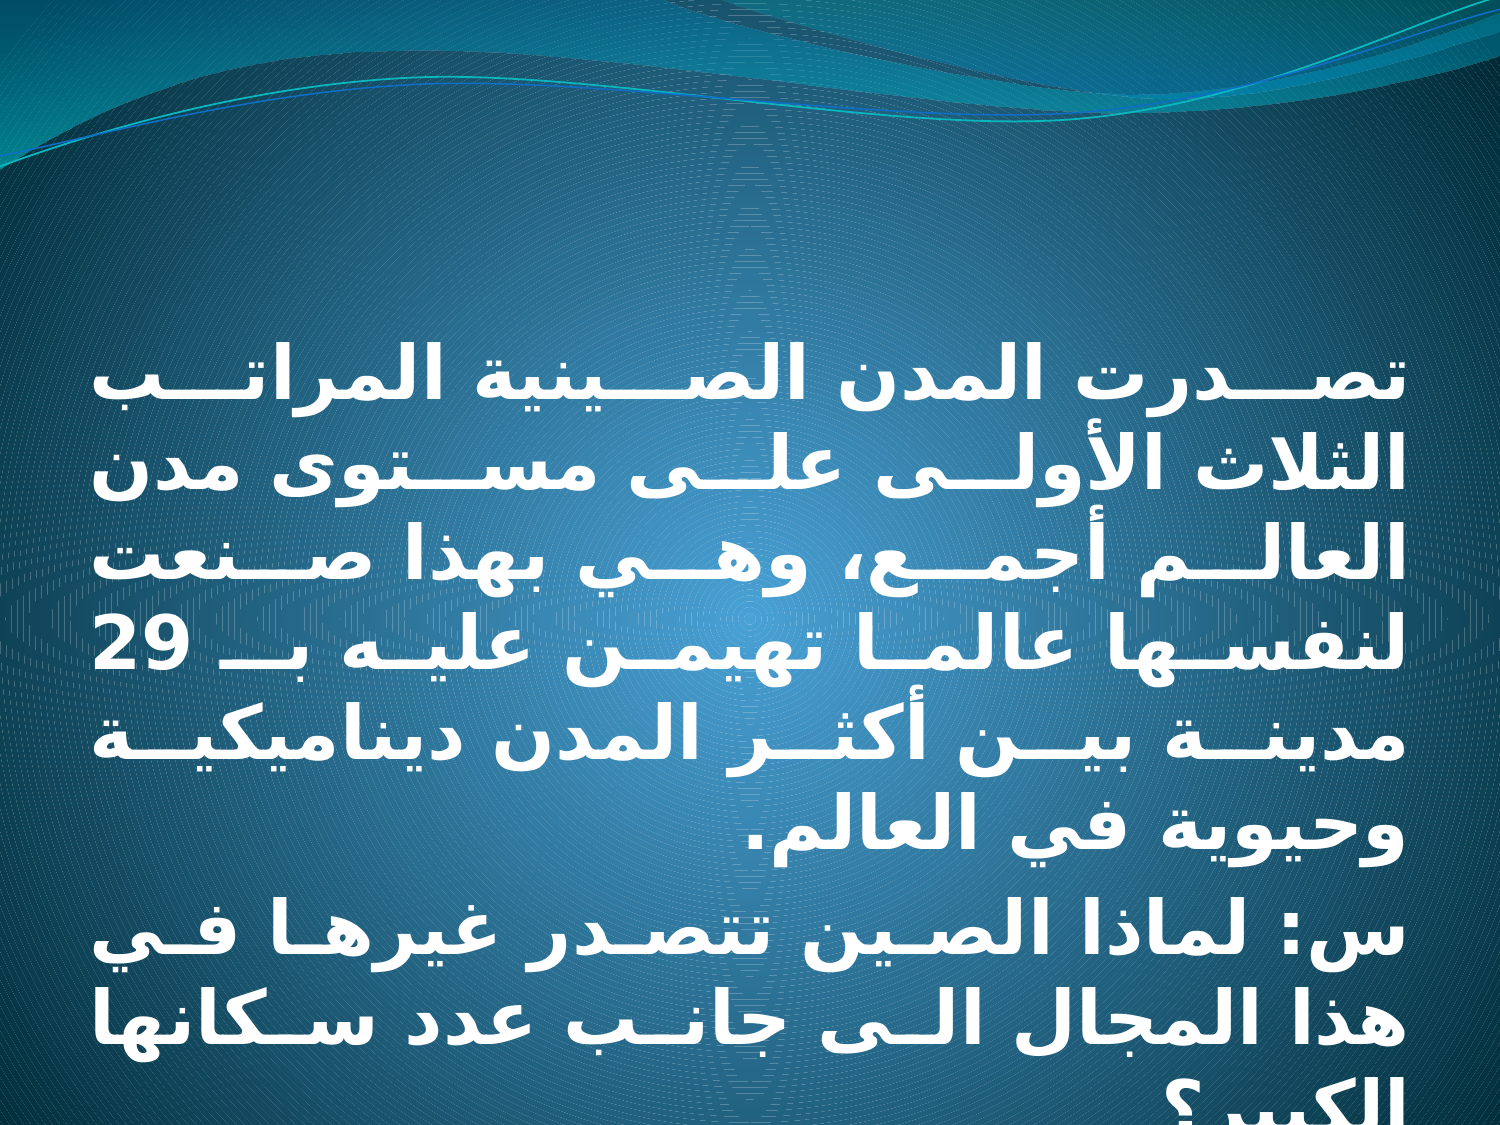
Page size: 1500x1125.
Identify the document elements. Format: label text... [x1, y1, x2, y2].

list تصدرت المدن الصينية المراتب الثلاث الأولى على مستوى مدن العالم أجمع، وهي بهذا صنعت لنفسها عالما تهيمن عليه بـ 29 مدينة بين أكثر المدن ديناميكية وحيوية في العالم. س: لماذا الصين تتصدر غيرها في هذا المجال الى جانب عدد سكانها الكبير؟ [75, 317, 1425, 1038]
